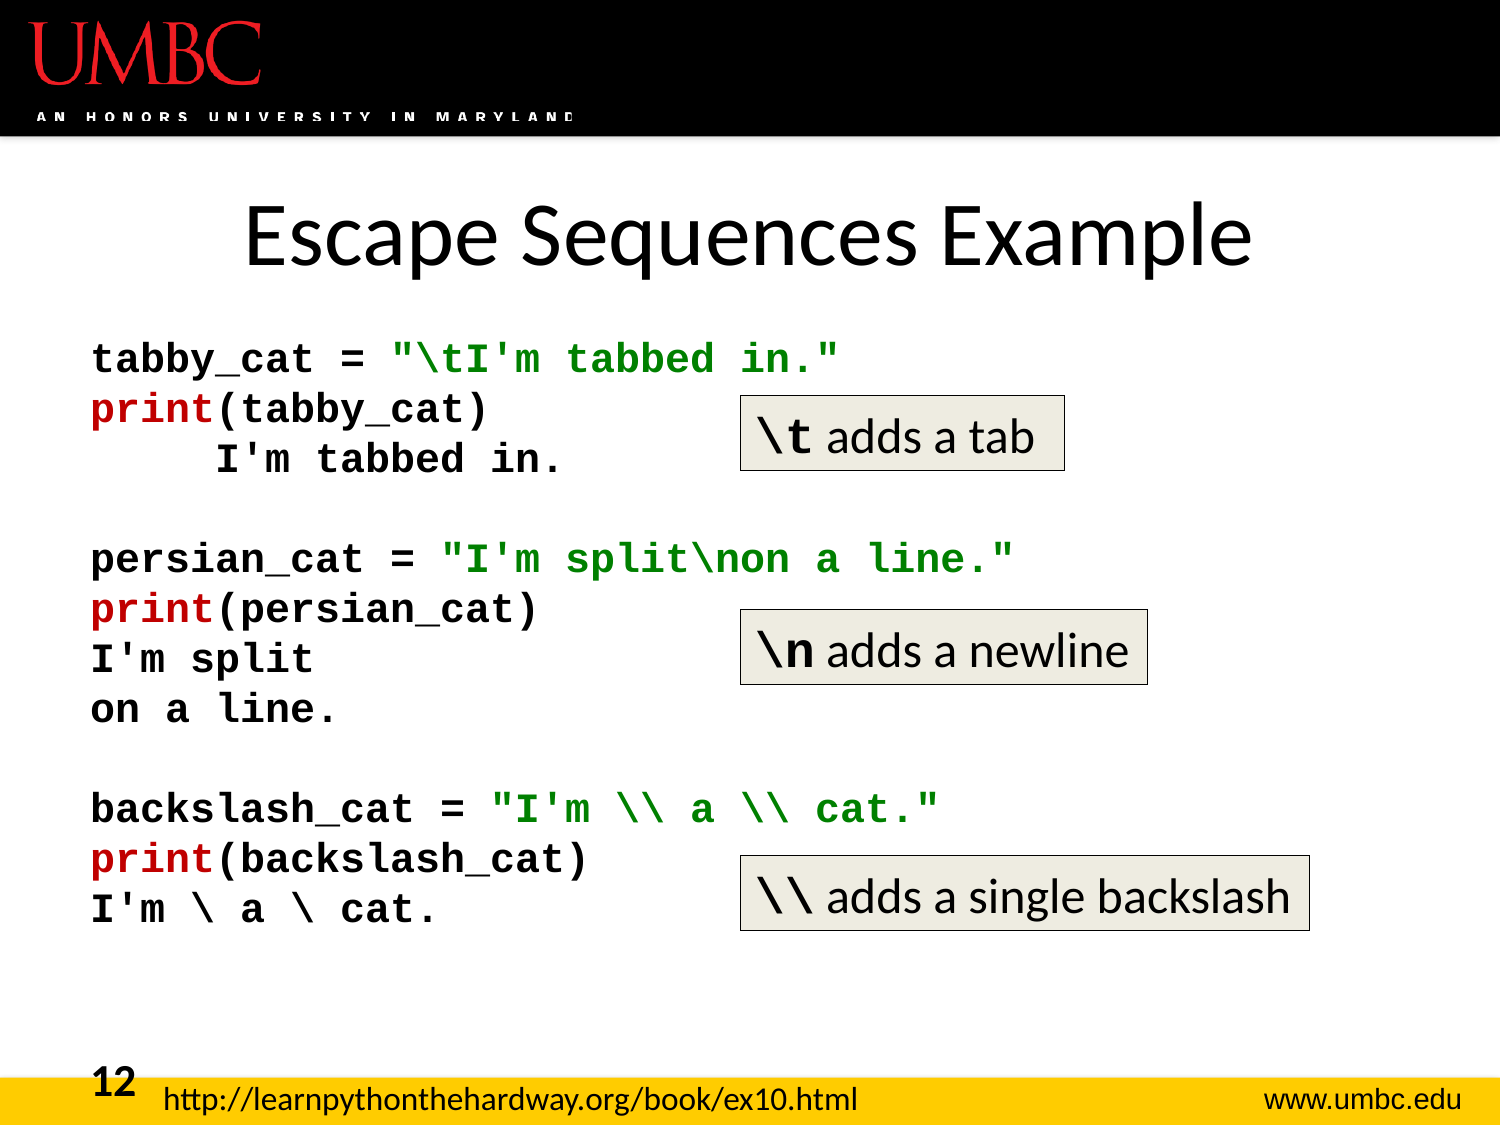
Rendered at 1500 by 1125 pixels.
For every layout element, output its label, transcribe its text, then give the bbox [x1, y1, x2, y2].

text_box \\ adds a single backslash [740, 855, 1310, 931]
slide_number 12 [75, 1042, 425, 1103]
text_box \t adds a tab [740, 395, 1065, 471]
text_box \n adds a newline [740, 609, 1148, 685]
list tabby_cat = "\tI'm tabbed in." print(tabby_cat) I'm tabbed in. persian_cat = "I'm split\non a line." print(persian_cat) I'm split on a line. backslash_cat = "I'm \\ a \\ cat." print(backslash_cat) I'm \ a \ cat. [75, 323, 1425, 1005]
title Escape Sequences Example [75, 135, 1425, 323]
text_box http://learnpythonthehardway.org/book/ex10.html [148, 1069, 875, 1125]
